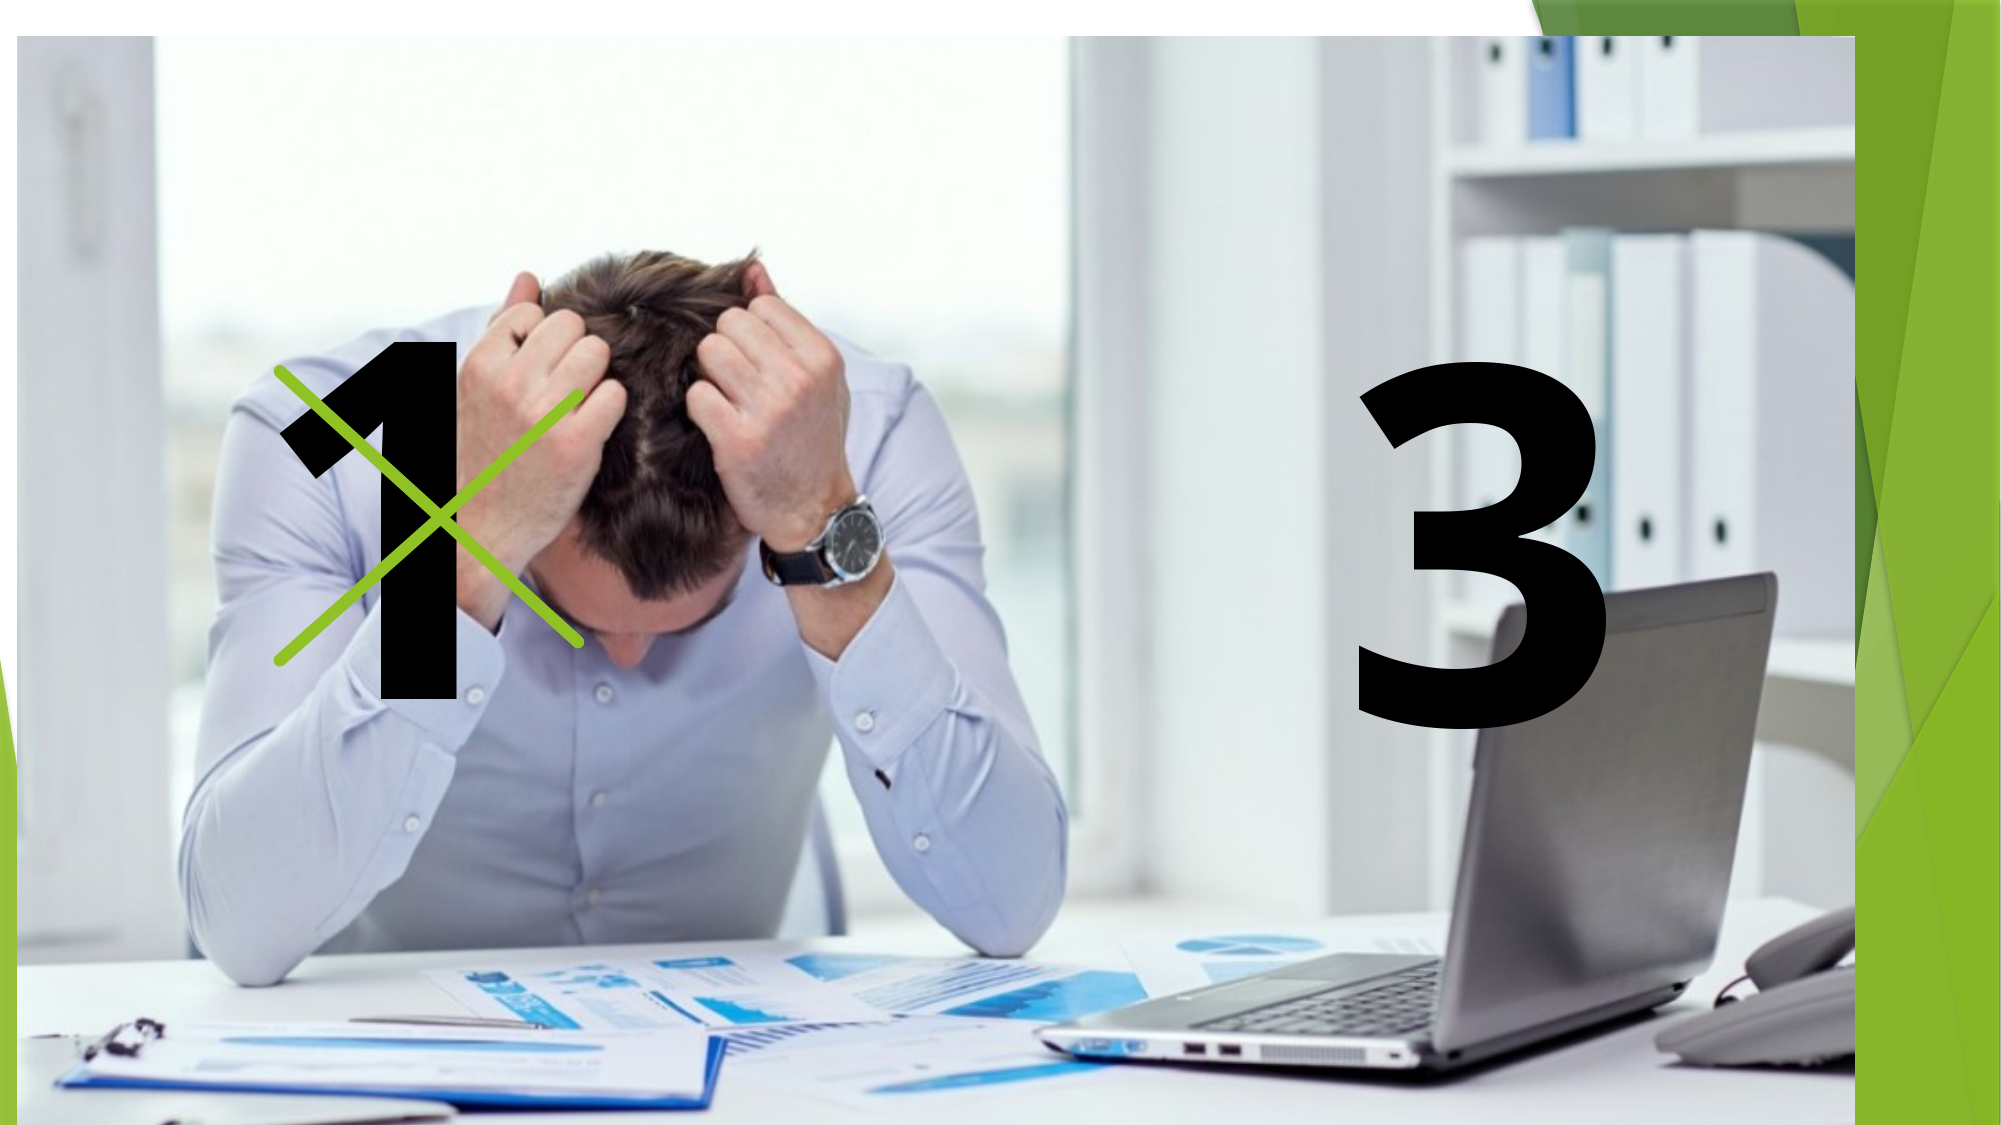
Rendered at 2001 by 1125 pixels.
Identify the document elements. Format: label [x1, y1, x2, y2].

list [16, 35, 1856, 1125]
text_box [279, 394, 579, 661]
text_box [279, 370, 579, 394]
